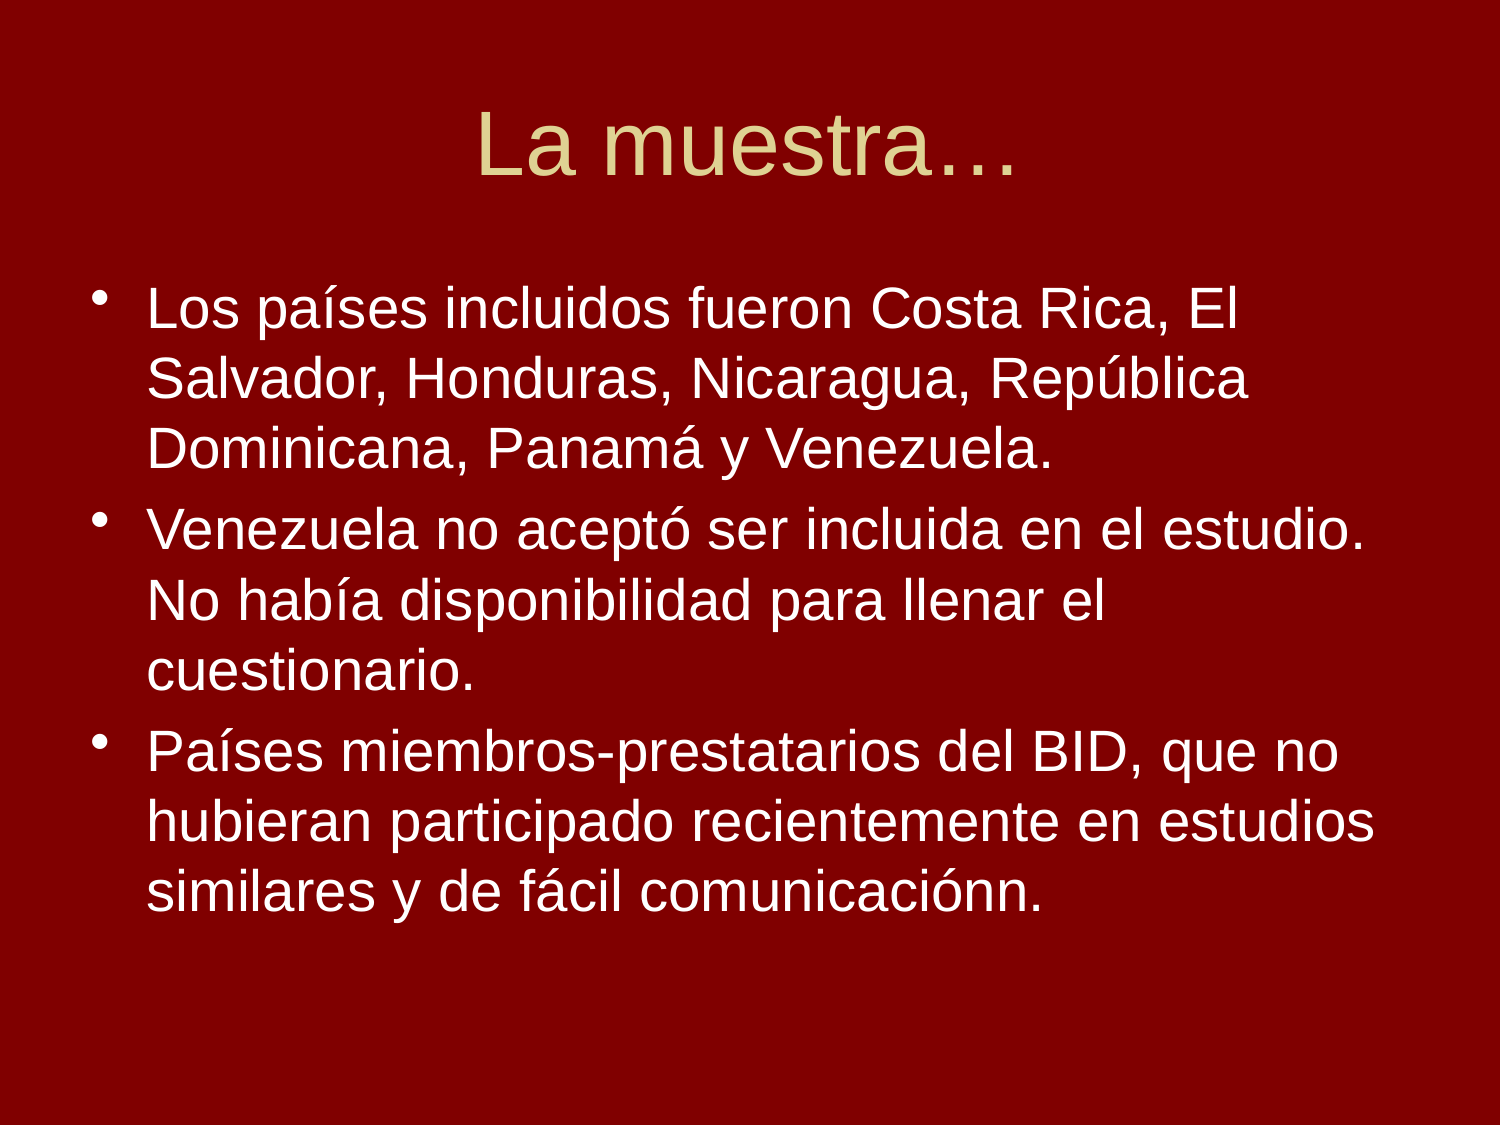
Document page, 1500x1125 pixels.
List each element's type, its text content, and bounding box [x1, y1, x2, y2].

title La muestra… [74, 44, 1426, 233]
list Los países incluidos fueron Costa Rica, El Salvador, Honduras, Nicaragua, República Dominicana, Panamá y Venezuela. Venezuela no aceptó ser incluida en el estudio. No había disponibilidad para llenar el cuestionario. Países miembros-prestatarios del BID, que no hubieran participado recientemente en estudios similares y de fácil comunicaciónn. [74, 262, 1426, 1006]
